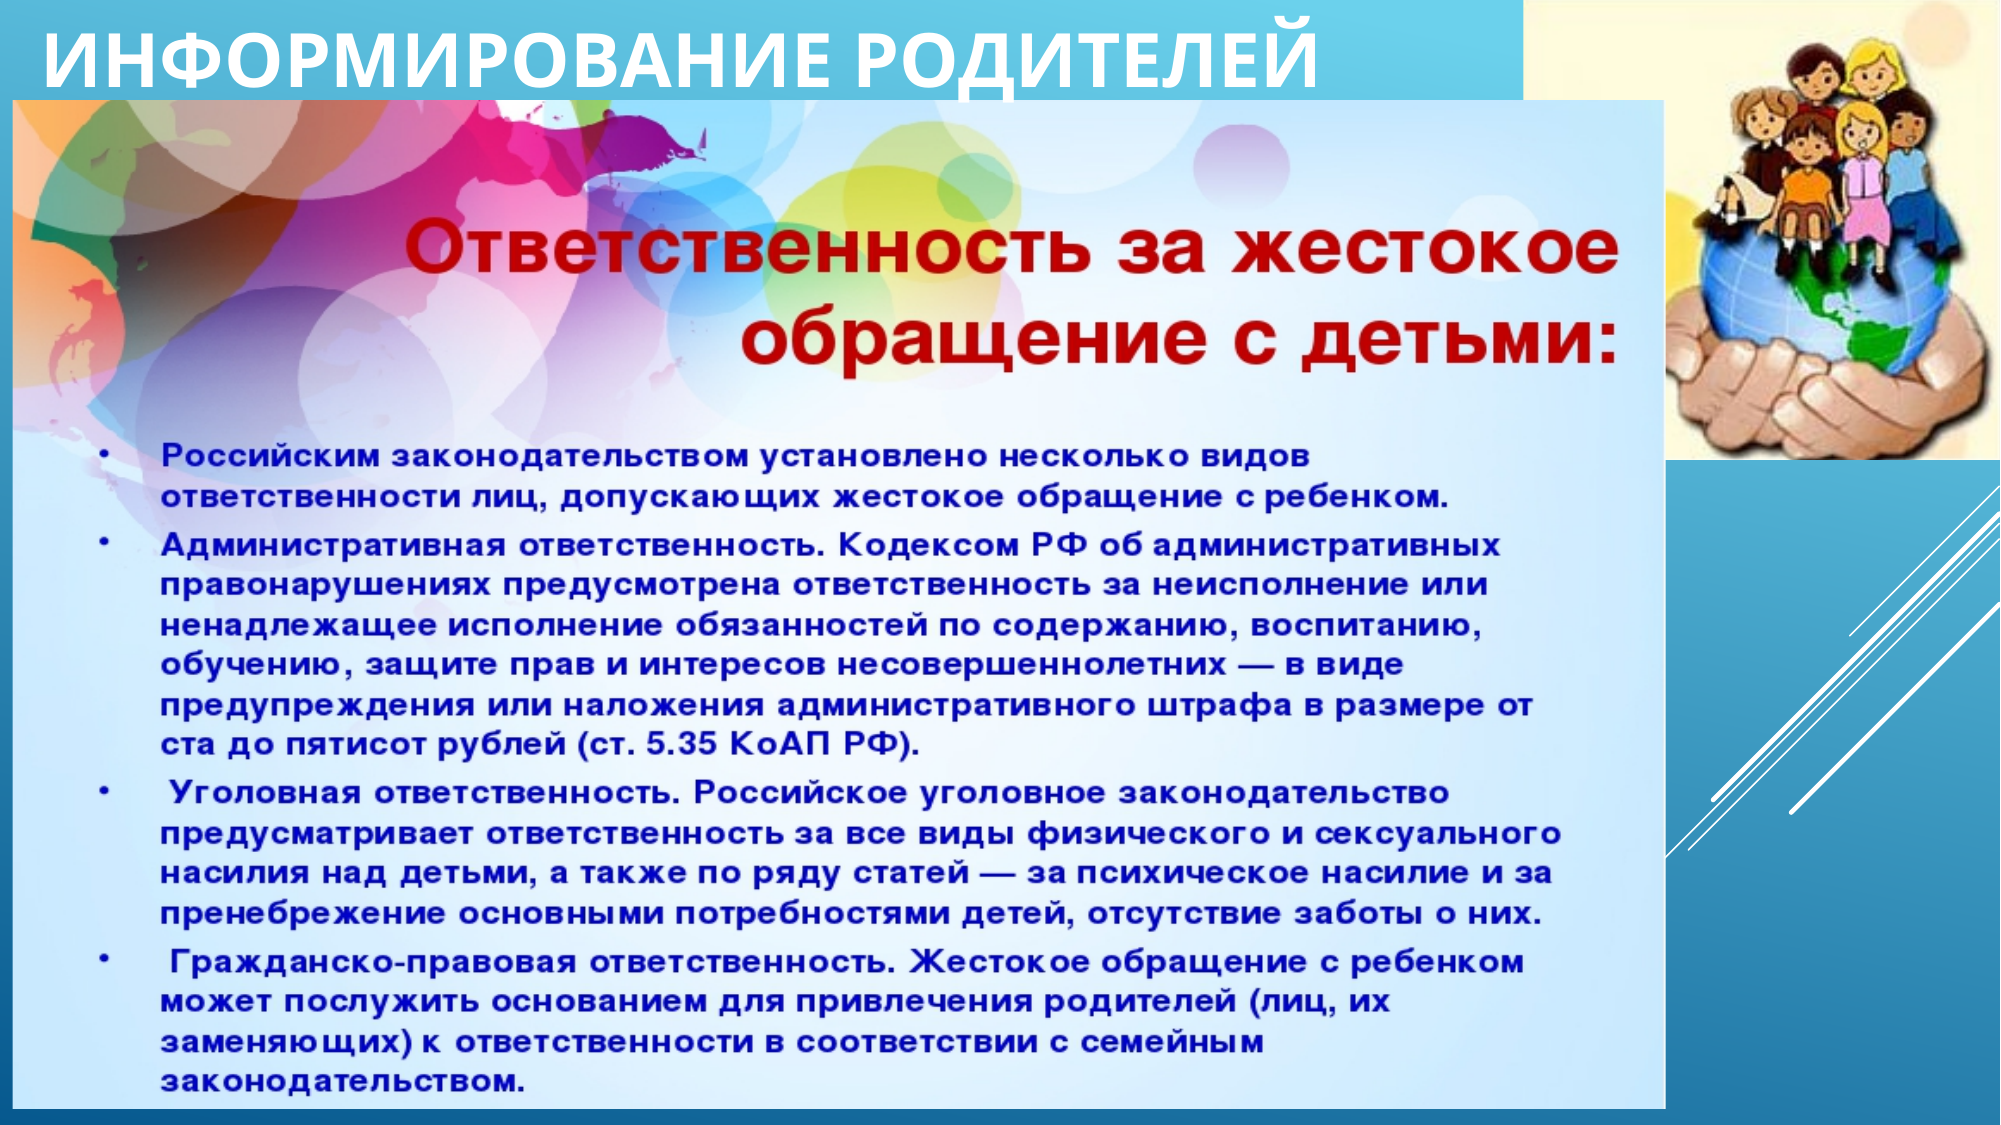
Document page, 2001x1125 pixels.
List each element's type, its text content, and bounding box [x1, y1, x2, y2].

picture [1523, 0, 2000, 460]
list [12, 100, 1666, 1110]
title Информирование родителей [0, 0, 1364, 145]
